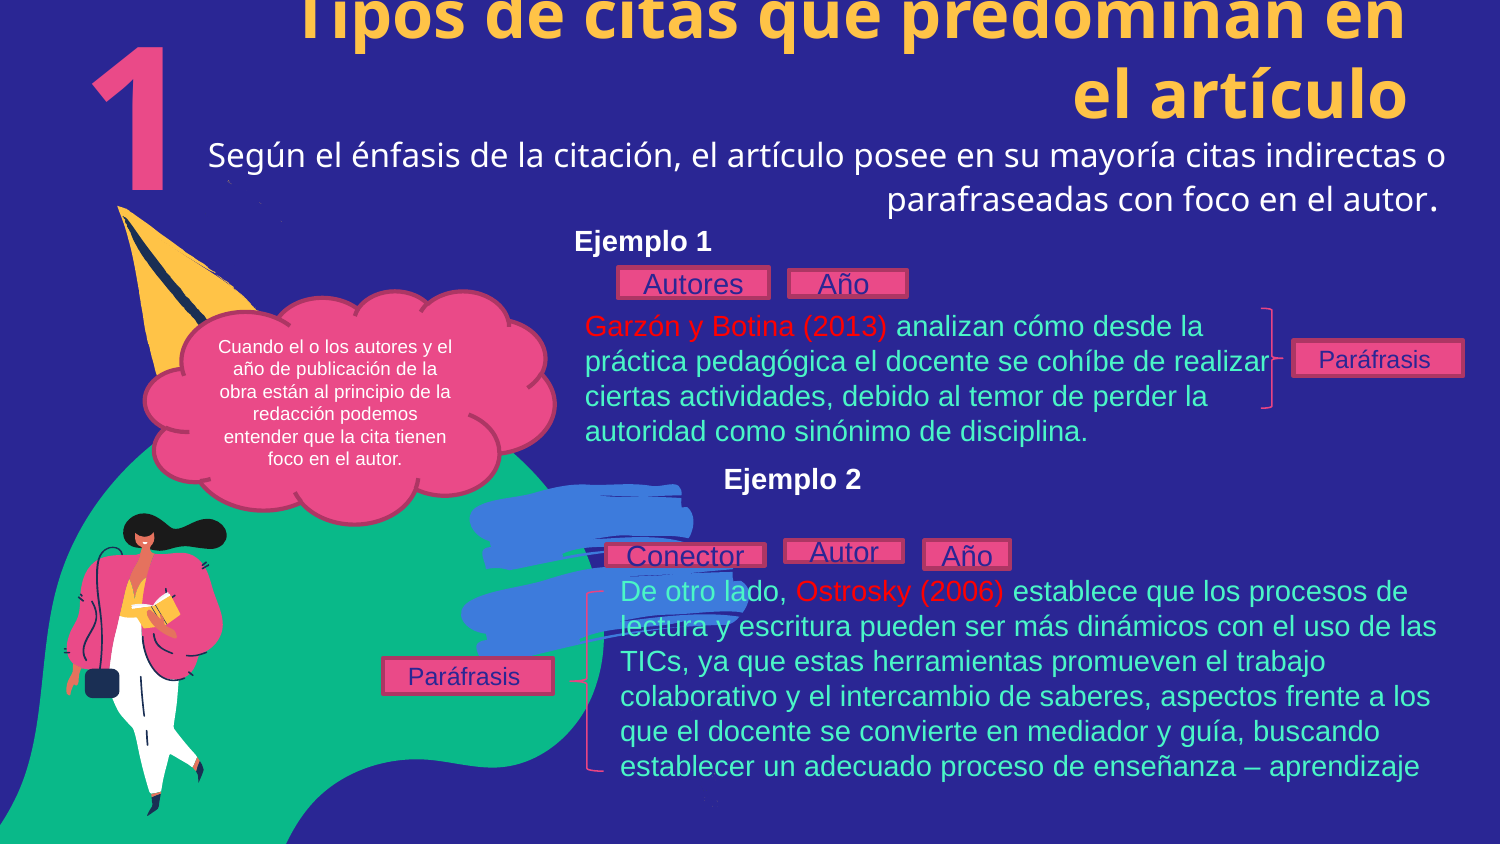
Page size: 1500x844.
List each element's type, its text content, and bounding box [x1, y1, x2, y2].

text_box [1260, 307, 1284, 409]
text_box Año [922, 538, 1012, 571]
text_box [63, 513, 228, 817]
text_box Paráfrasis [1291, 338, 1465, 378]
text_box Garzón y Botina (2013) analizan cómo desde la práctica pedagógica el docente se cohíbe de realizar ciertas actividades, debido al temor de perder la autoridad como sinónimo de disciplina. [569, 300, 1320, 455]
text_box Cuando el o los autores y el año de publicación de la obra están al principio de la redacción podemos entender que la cita tienen foco en el autor. [142, 289, 557, 527]
text_box De otro lado, Ostrosky (2006) establece que los procesos de lectura y escritura pueden ser más dinámicos con el uso de las TICs, ya que estas herramientas promueven el trabajo colaborativo y el intercambio de saberes, aspectos frente a los que el docente se convierte en mediador y guía, buscando establecer un adecuado proceso de enseñanza – aprendizaje [605, 564, 1498, 790]
text_box [569, 590, 604, 772]
text_box Ejemplo 1 [559, 214, 728, 265]
text_box Autor [783, 538, 905, 564]
text_box Autores [616, 265, 771, 300]
title Tipos de citas que predominan en el artículo [205, 1, 1424, 104]
text_box Año [787, 268, 909, 299]
text_box Conector [604, 542, 767, 568]
title 1 [65, 43, 206, 179]
text_box Ejemplo 2 [708, 453, 877, 503]
subtitle Según el énfasis de la citación, el artículo posee en su mayoría citas indirectas o parafraseadas con foco en el autor. [160, 119, 1464, 237]
text_box Paráfrasis [381, 656, 555, 696]
